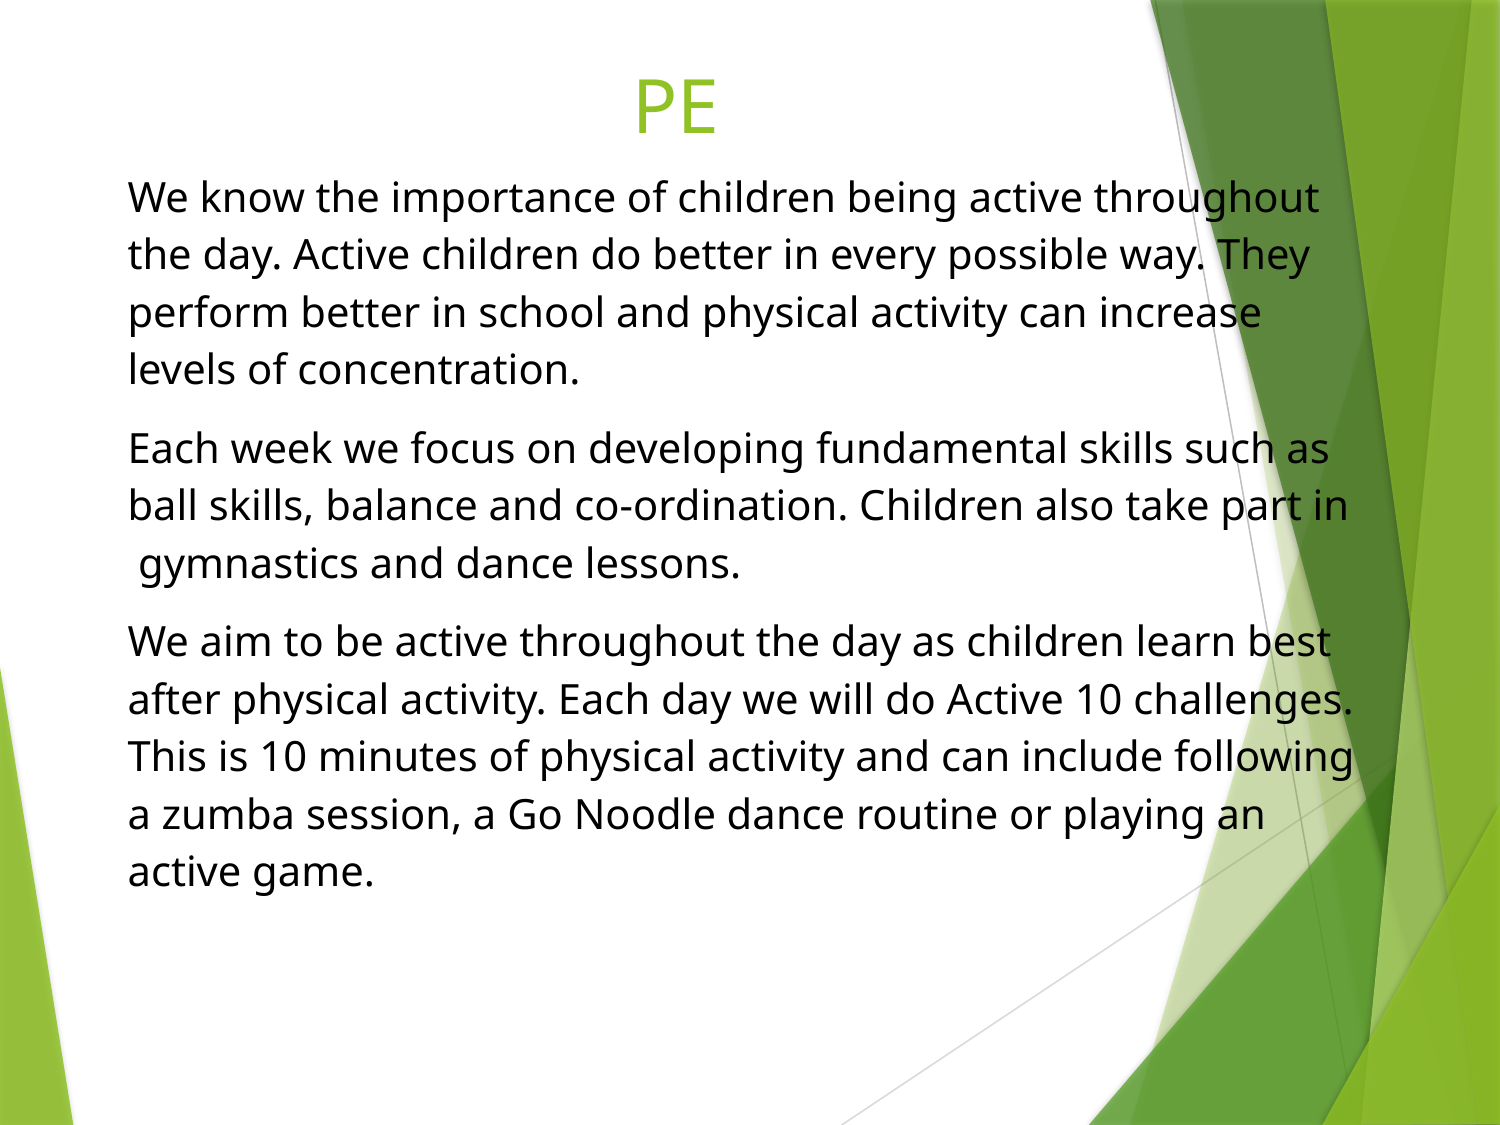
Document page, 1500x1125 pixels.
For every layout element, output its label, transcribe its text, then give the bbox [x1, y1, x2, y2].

title PE [112, 24, 1240, 155]
list We know the importance of children being active throughout the day. Active children do better in every possible way. They perform better in school and physical activity can increase levels of concentration. Each week we focus on developing fundamental skills such as ball skills, balance and co-ordination. Children also take part in gymnastics and dance lessons. We aim to be active throughout the day as children learn best after physical activity. Each day we will do Active 10 challenges. This is 10 minutes of physical activity and can include following a zumba session, a Go Noodle dance routine or playing an active game. [112, 155, 1375, 900]
